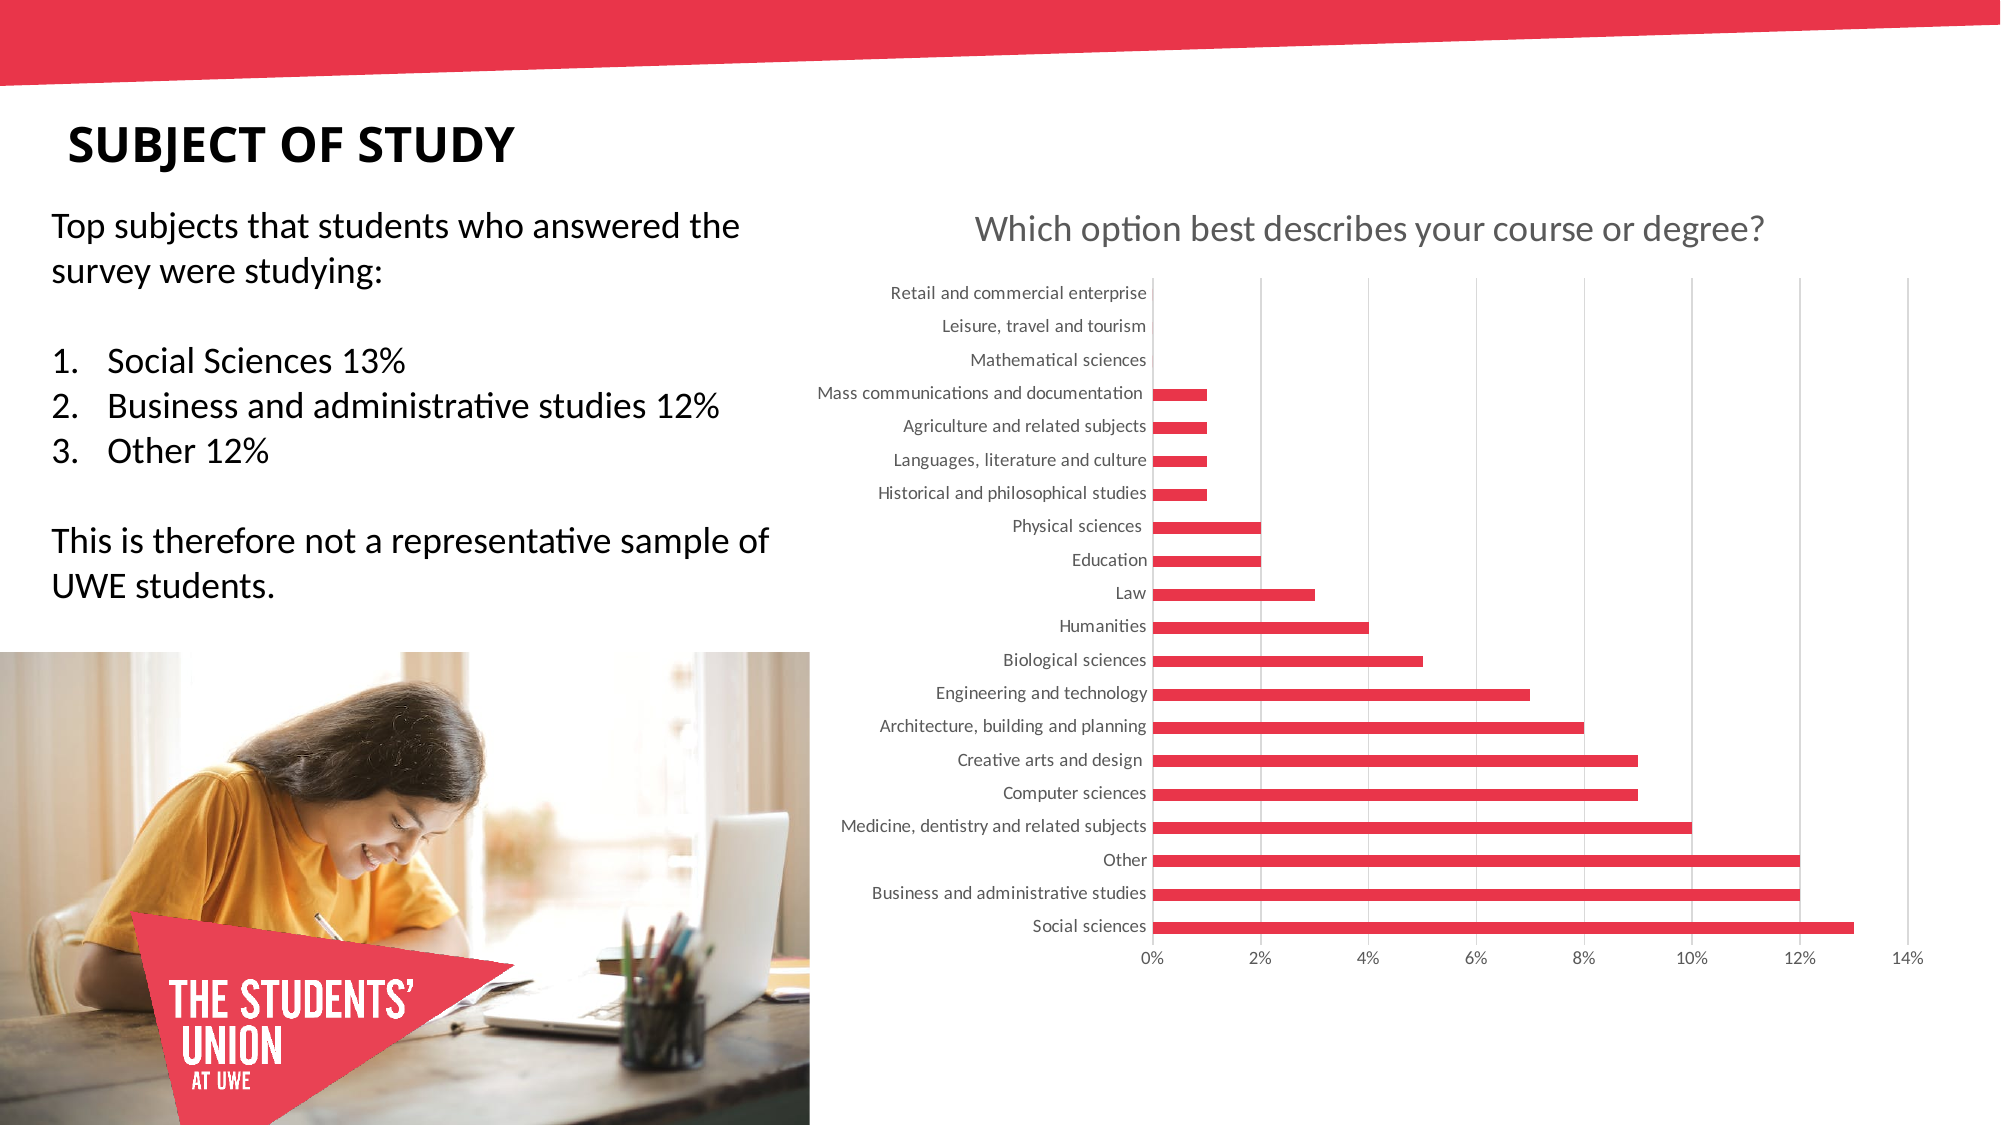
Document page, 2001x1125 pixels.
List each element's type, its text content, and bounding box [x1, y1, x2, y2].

text_box Top subjects that students who answered the survey were studying: Social Sciences 13% Business and administrative studies 12% Other 12% This is therefore not a representative sample of UWE students. [36, 193, 794, 651]
chart [794, 177, 1948, 986]
picture [0, 651, 810, 1125]
title Subject of study [52, 87, 574, 181]
